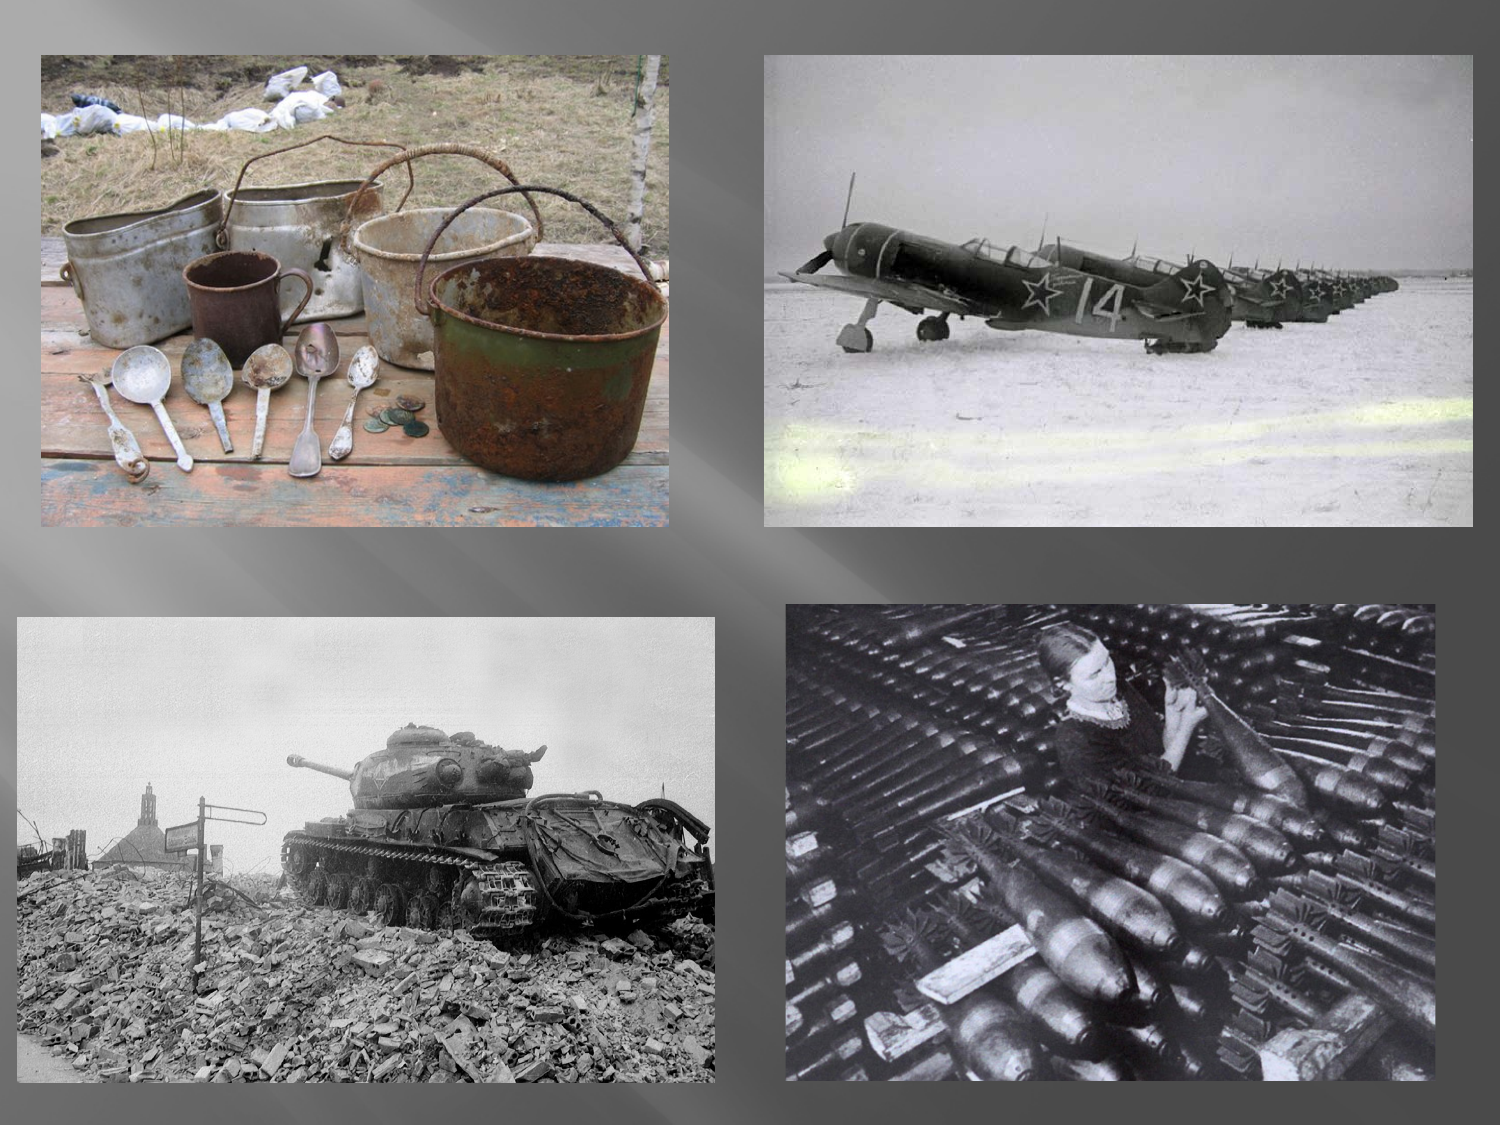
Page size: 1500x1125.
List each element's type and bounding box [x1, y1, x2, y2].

picture [17, 616, 715, 1084]
picture [785, 603, 1436, 1081]
picture [40, 55, 669, 527]
picture [764, 55, 1473, 527]
